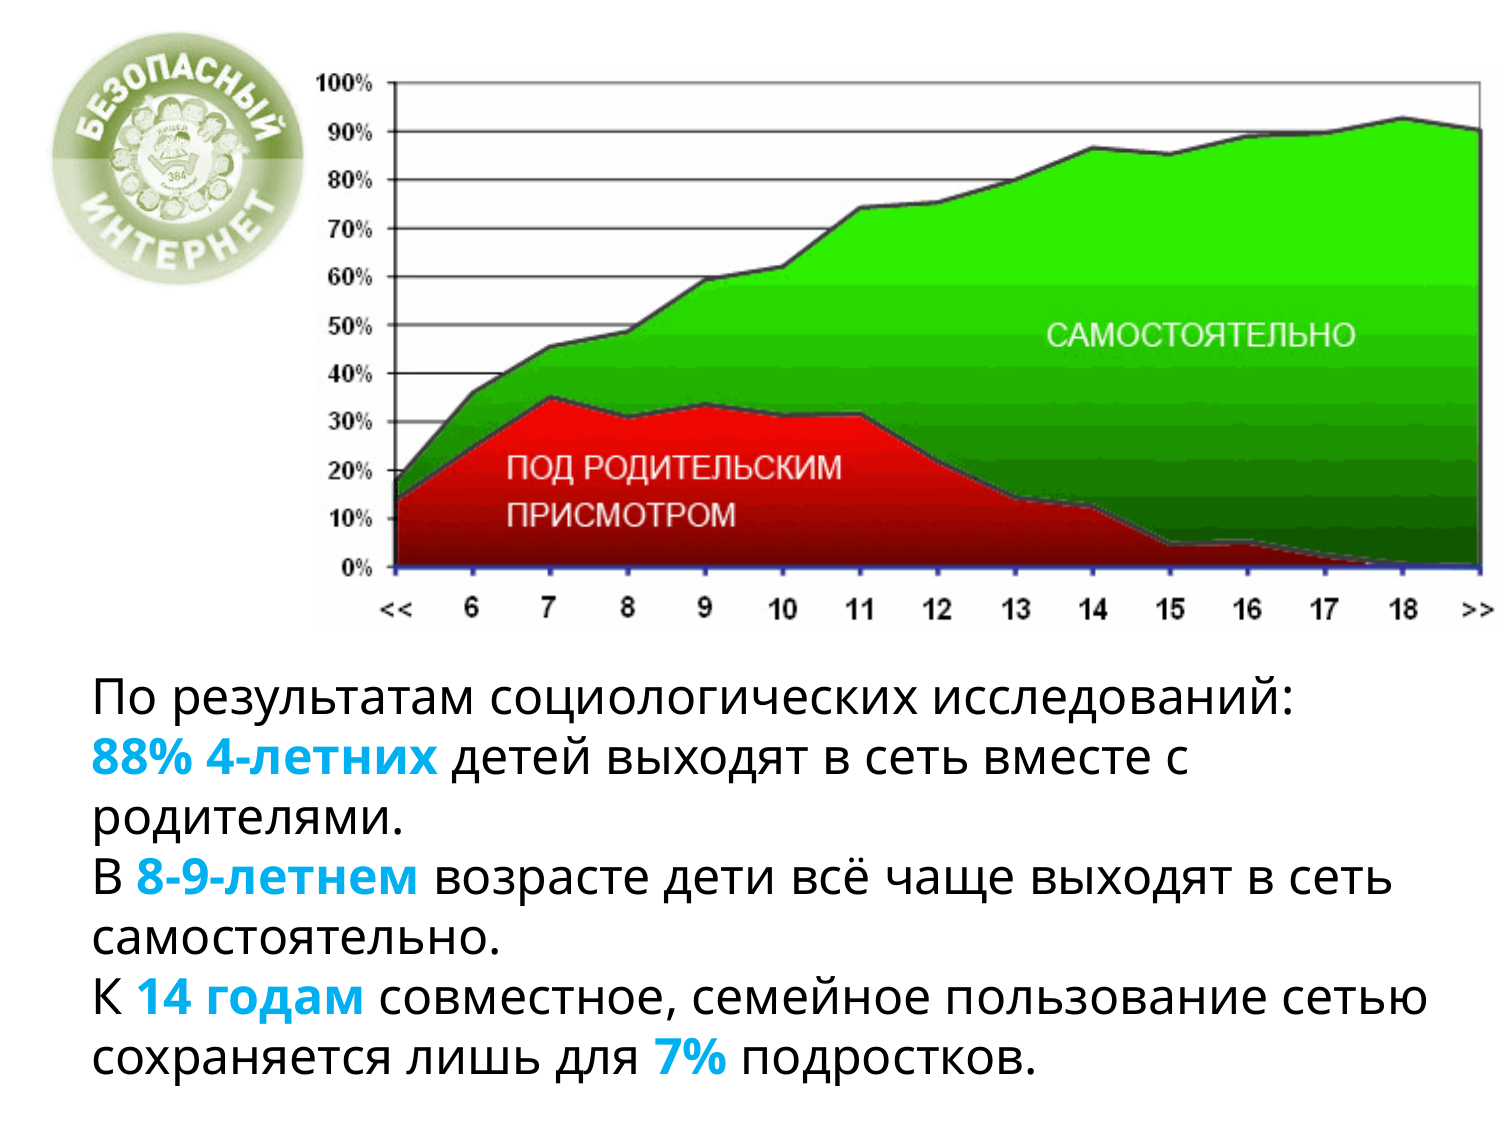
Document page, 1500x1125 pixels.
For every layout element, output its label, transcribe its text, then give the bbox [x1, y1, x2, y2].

picture [40, 30, 1500, 632]
text_box По результатам социологических исследований: 88% 4-летних детей выходят в сеть вместе с родителями. В 8-9-летнем возрасте дети всё чаще выходят в сеть самостоятельно. К 14 годам совместное, семейное пользование сетью сохраняется лишь для 7% подростков. [76, 656, 1449, 1092]
